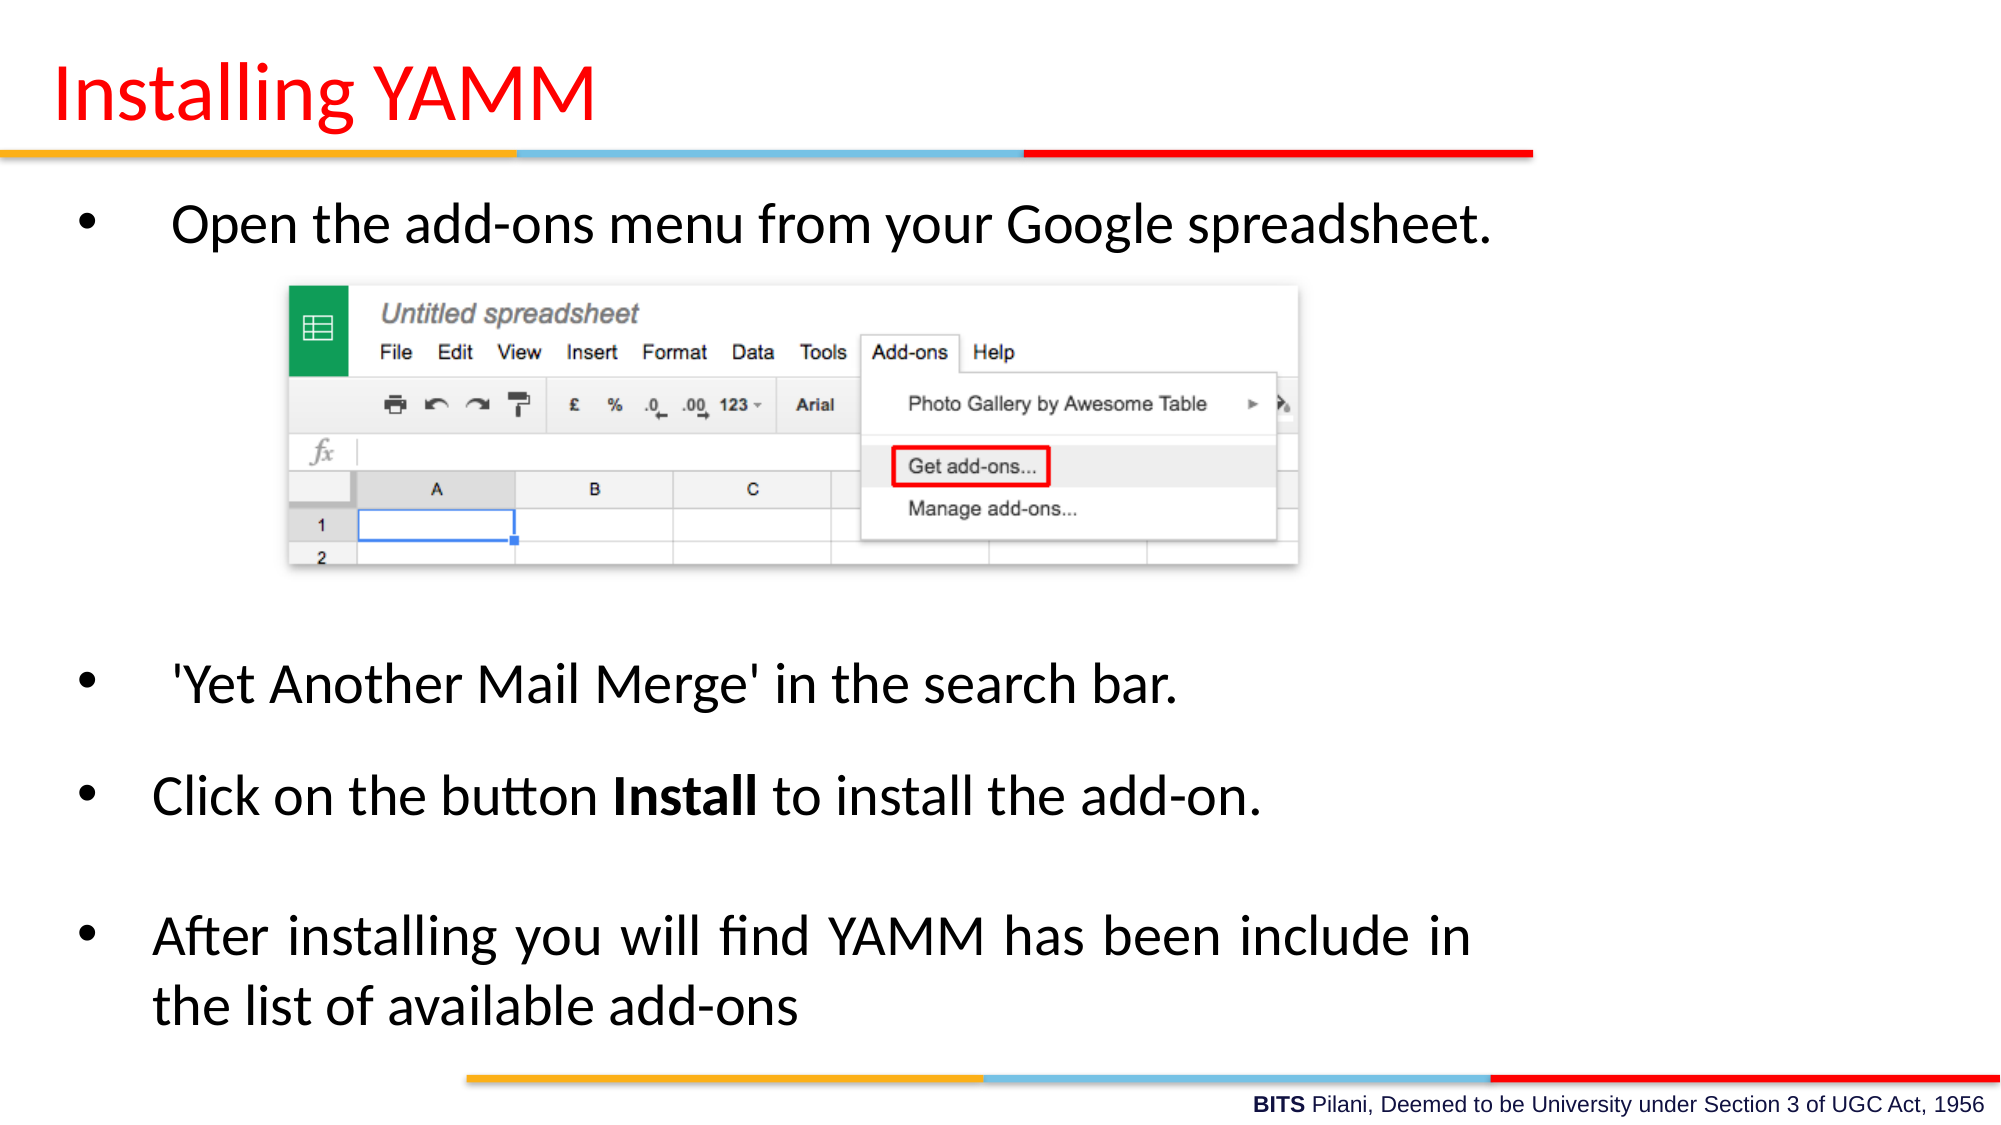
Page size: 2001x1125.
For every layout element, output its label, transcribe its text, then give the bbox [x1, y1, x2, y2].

text_box 'Yet Another Mail Merge' in the search bar. [62, 637, 1535, 723]
title Installing YAMM [37, 37, 1388, 138]
picture [269, 274, 1328, 584]
text_box Open the add-ons menu from your Google spreadsheet. [62, 177, 1535, 263]
text_box Click on the button Install to install the add-on. After installing you will find YAMM has been include in the list of available add-ons [62, 749, 1488, 1045]
